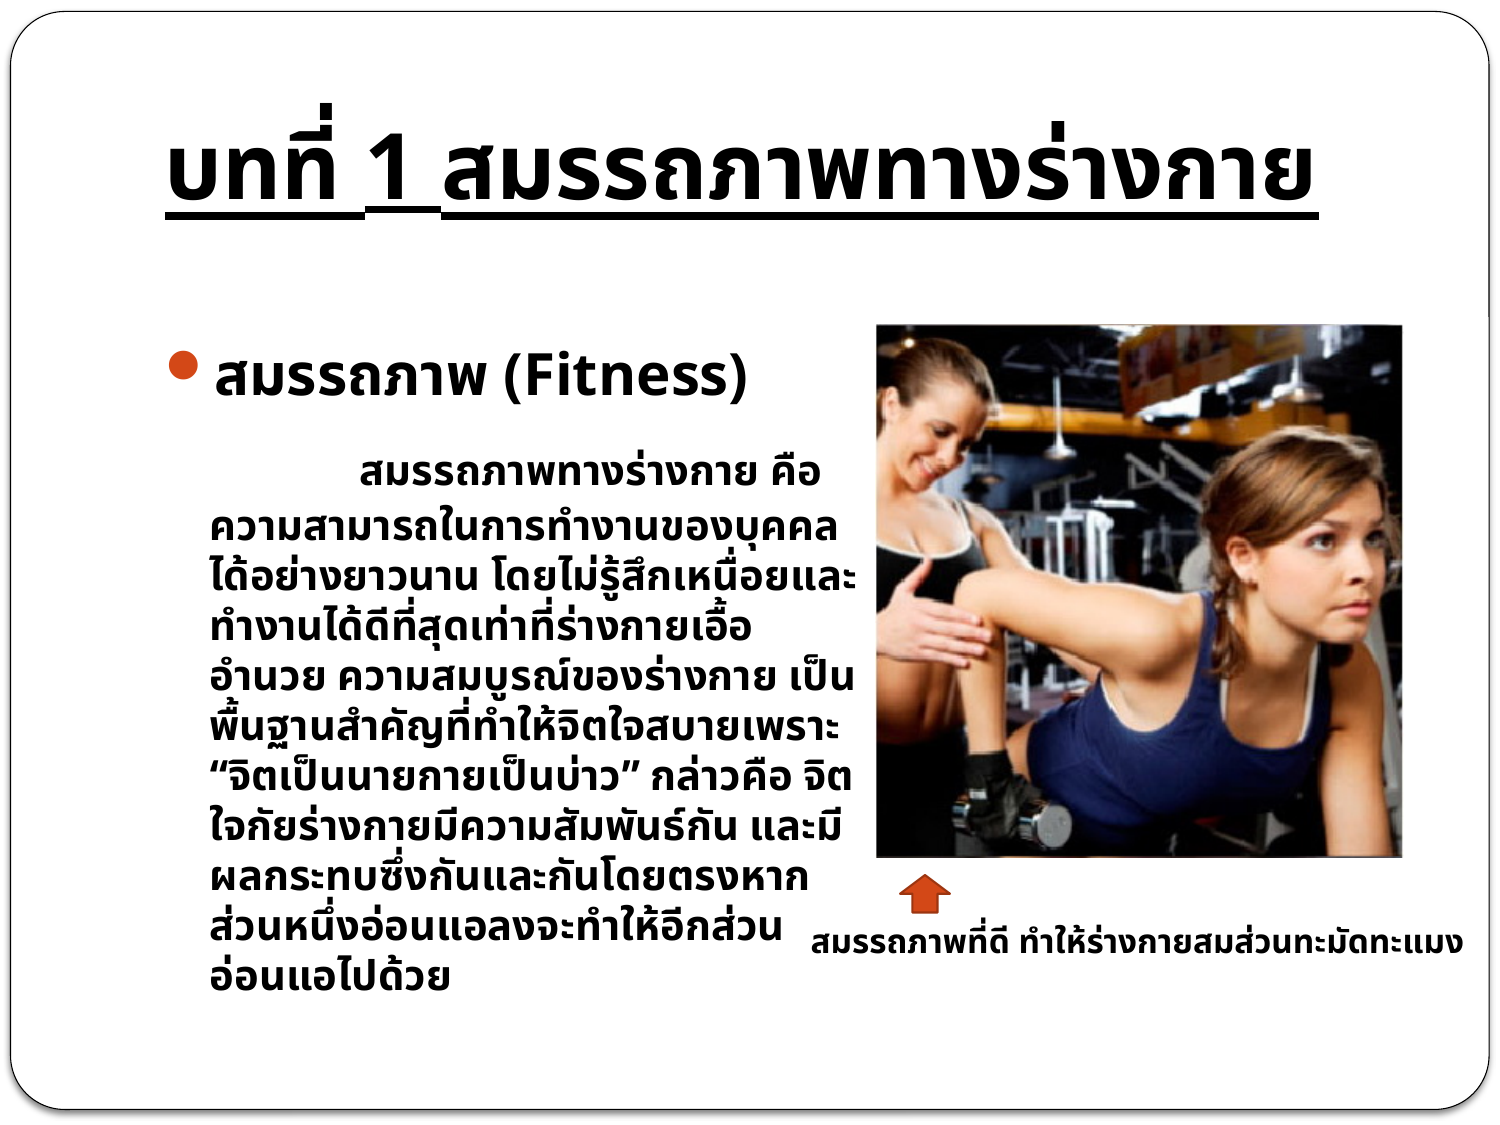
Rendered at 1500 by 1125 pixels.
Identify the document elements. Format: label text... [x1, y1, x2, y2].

text_box สมรรถภาพที่ดี ทำให้ร่างกายสมส่วนทะมัดทะแมง [795, 912, 1480, 968]
picture [874, 324, 1404, 858]
list สมรรถภาพ (Fitness) สมรรถภาพทางร่างกาย คือ ความสามารถในการทำงานของบุคคลได้อย่างยาวนาน โดยไม่รู้สึกเหนื่อยและทำงานได้ดีที่สุดเท่าที่ร่างกายเอื้ออำนวย ความสมบูรณ์ของร่างกาย เป็นพื้นฐานสำคัญที่ทำให้จิตใจสบายเพราะ “จิตเป็นนายกายเป็นบ่าว” กล่าวคือ จิตใจกัยร่างกายมีความสัมพันธ์กัน และมีผลกระทบซึ่งกันและกันโดยตรงหากส่วนหนึ่งอ่อนแอลงจะทำให้อีกส่วนอ่อนแอไปด้วย [150, 237, 875, 988]
title บทที่ 1 สมรรถภาพทางร่างกาย [150, 45, 1425, 233]
text_box [899, 874, 951, 914]
